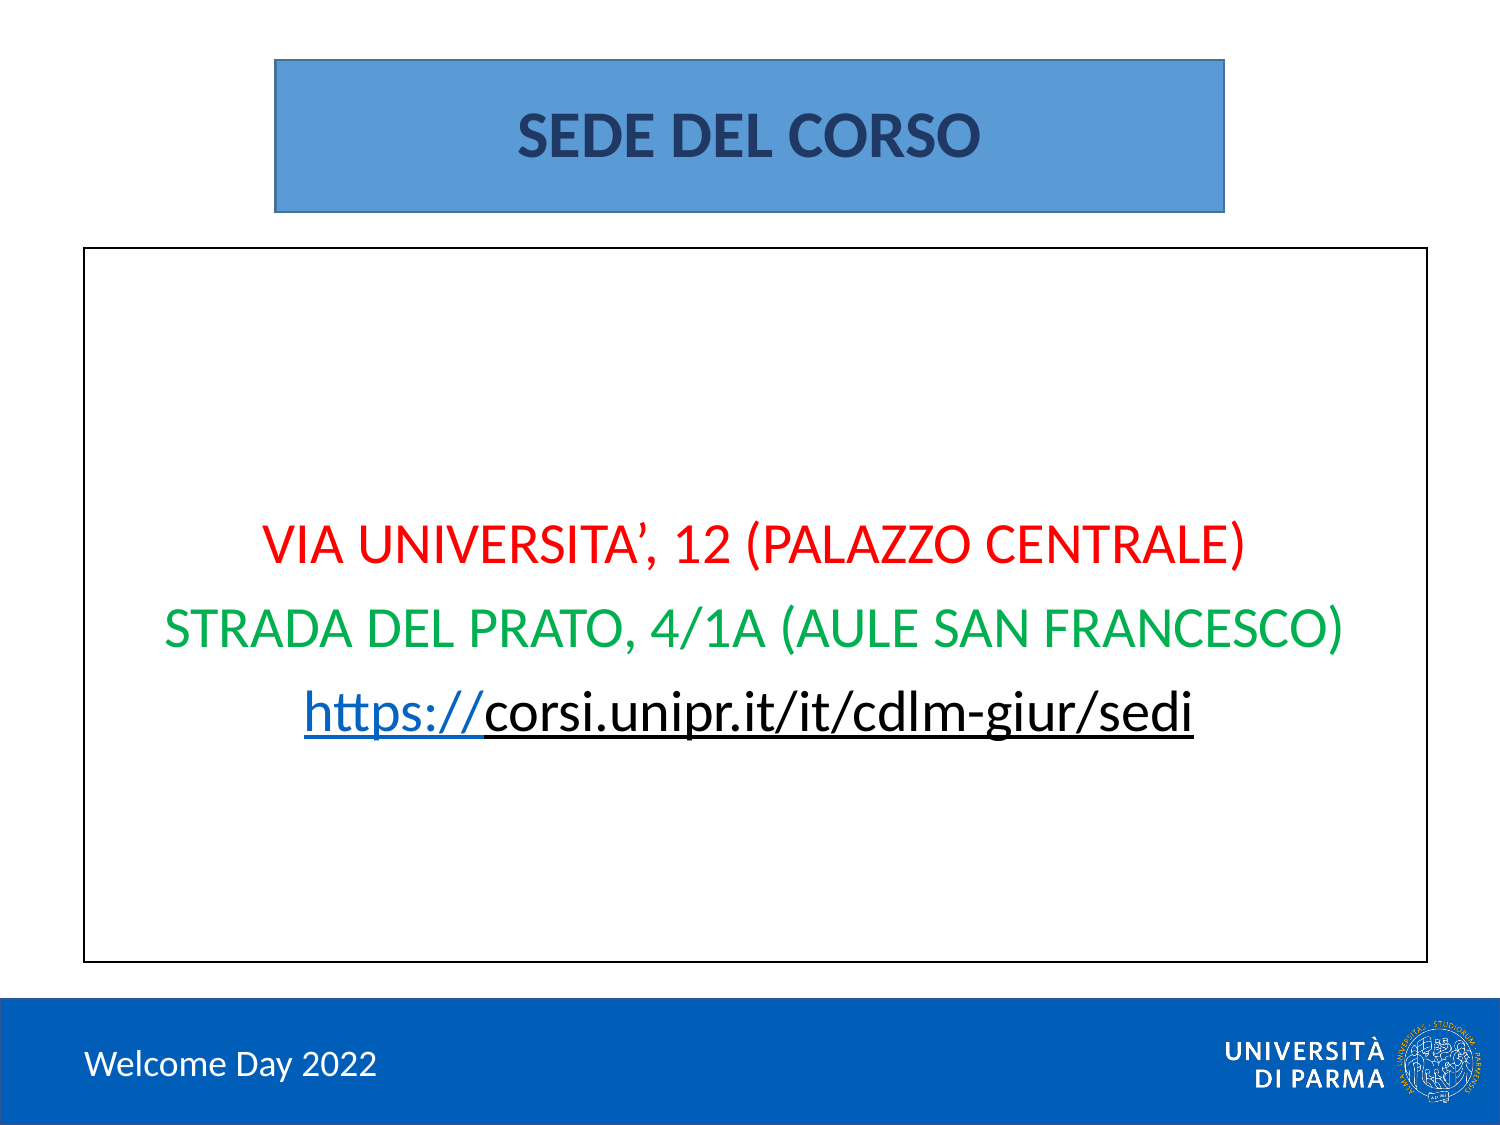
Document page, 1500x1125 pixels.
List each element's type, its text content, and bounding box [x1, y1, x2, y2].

title SEDE DEL CORSO [274, 59, 1225, 213]
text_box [0, 999, 1500, 1125]
list VIA UNIVERSITA’, 12 (PALAZZO CENTRALE) STRADA DEL PRATO, 4/1A (AULE SAN FRANCESCO) https://corsi.unipr.it/it/cdlm-giur/sedi [83, 247, 1428, 963]
